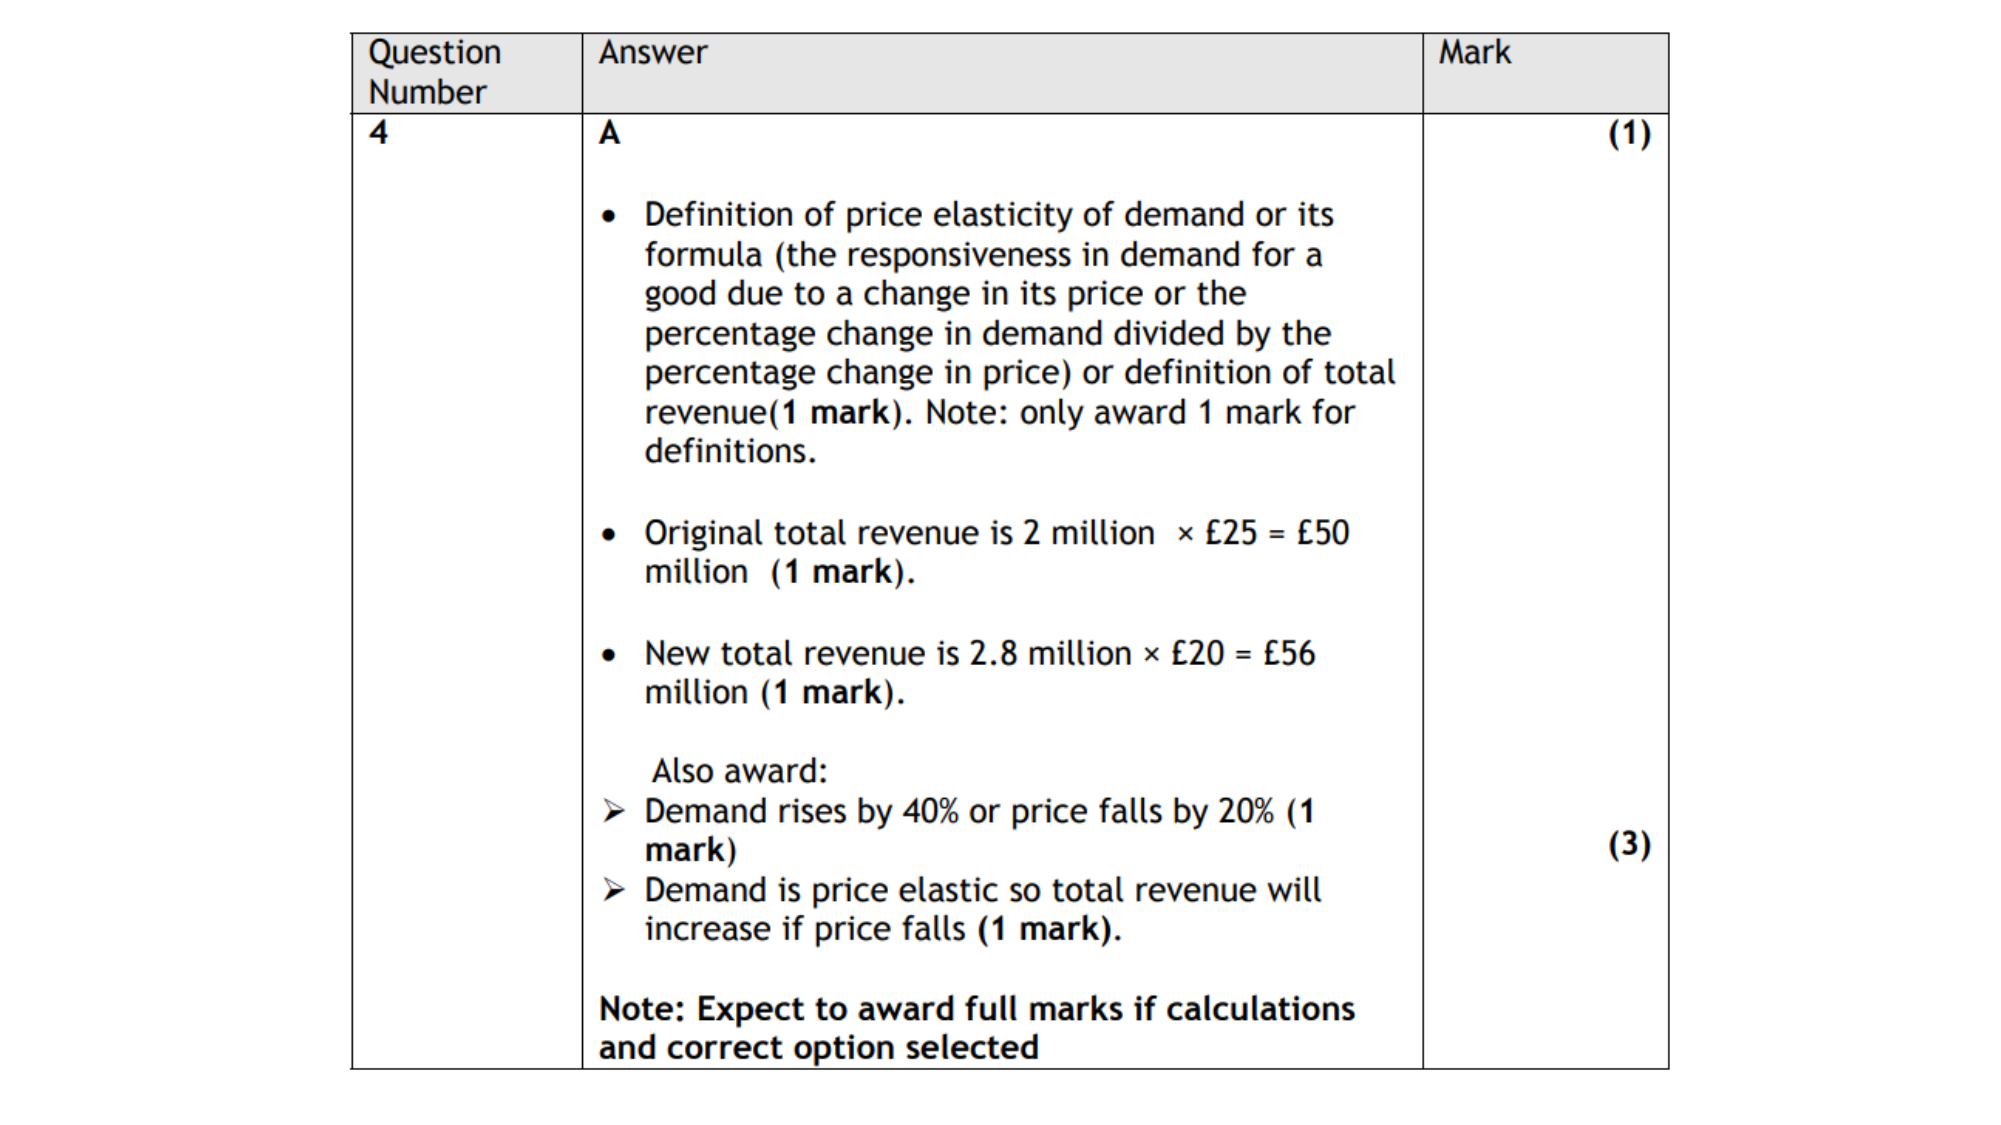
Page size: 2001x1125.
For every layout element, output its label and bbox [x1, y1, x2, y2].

picture [336, 16, 1675, 1077]
